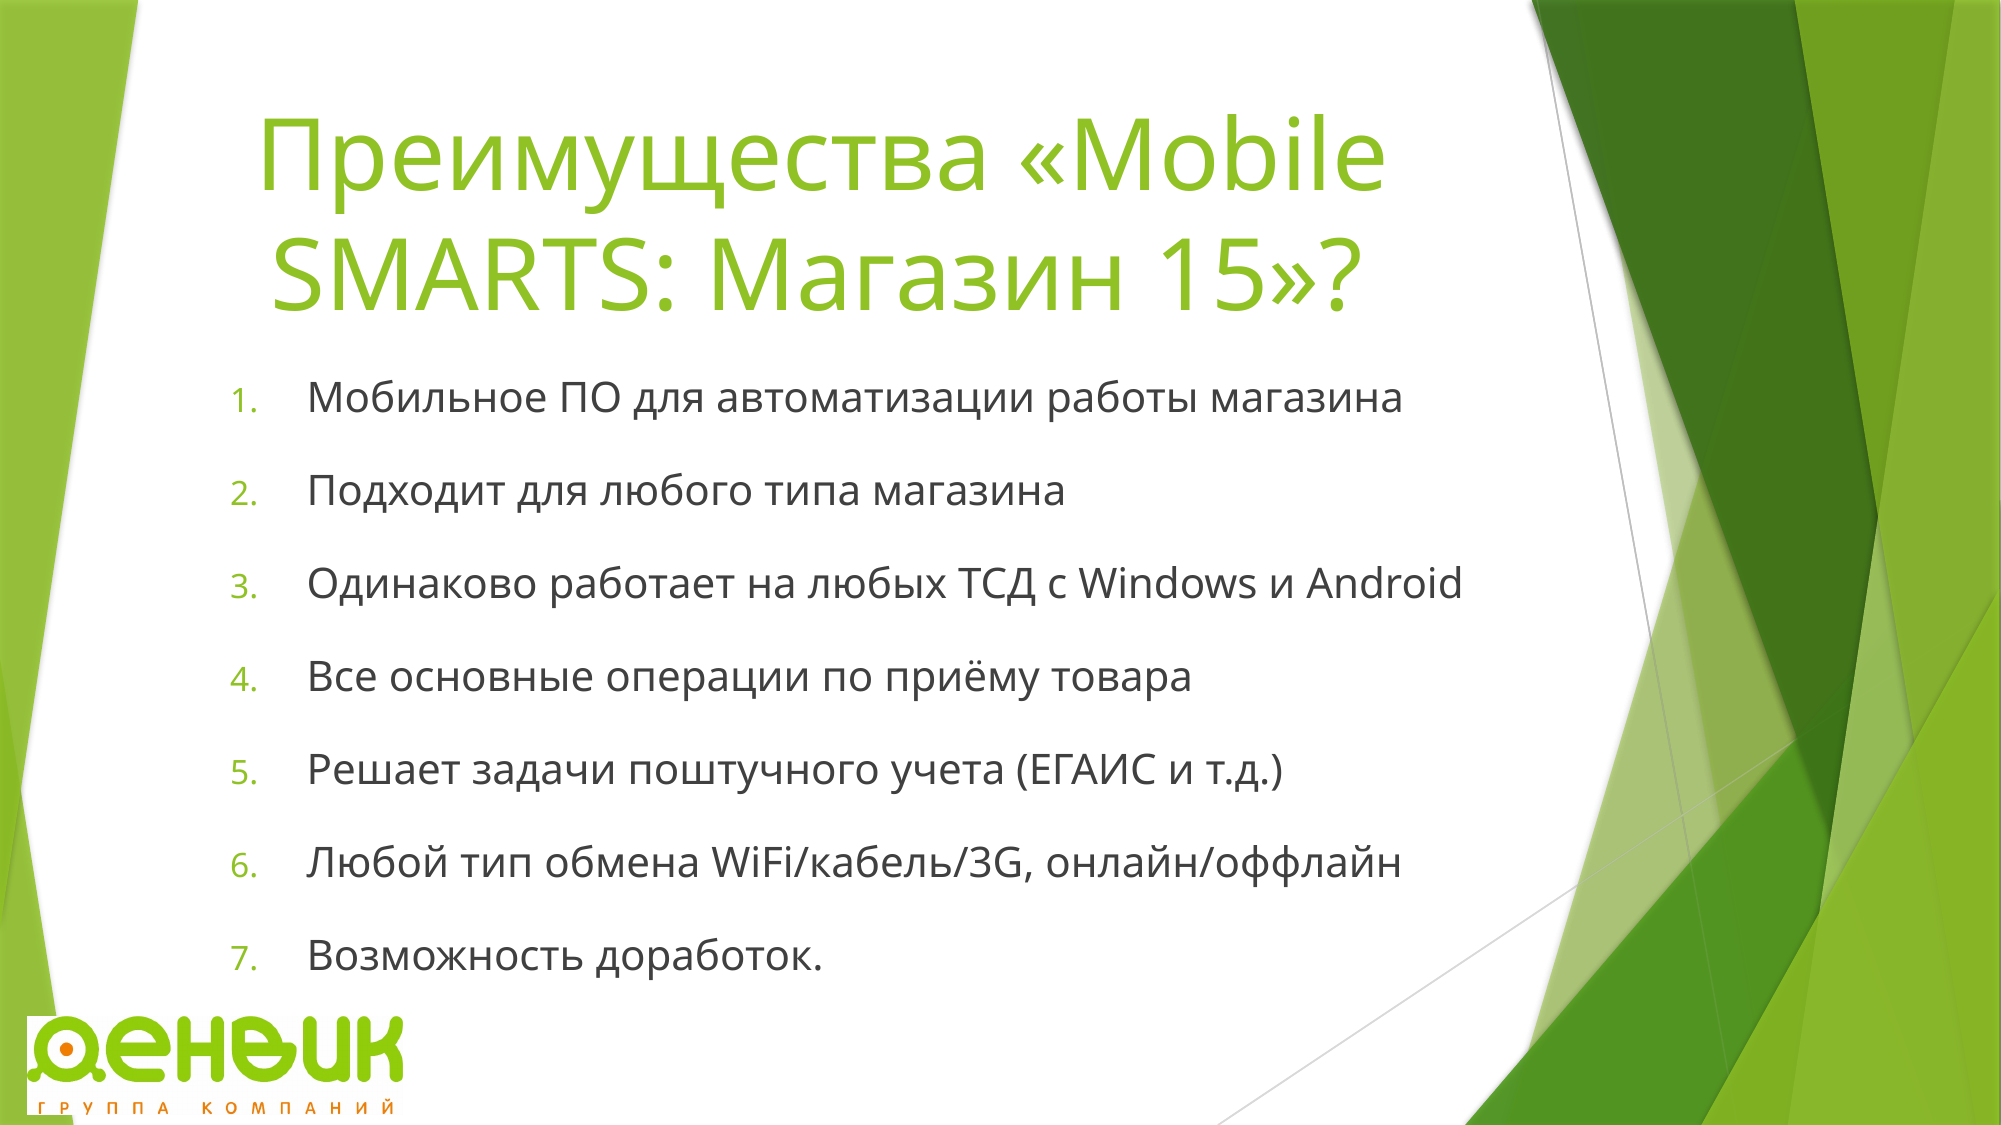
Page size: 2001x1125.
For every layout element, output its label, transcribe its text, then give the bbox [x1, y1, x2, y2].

title Преимущества «Mobile SMARTS: Магазин 15»? [27, 169, 1405, 339]
subtitle Мобильное ПО для автоматизации работы магазина Подходит для любого типа магазина Одинаково работает на любых ТСД с Windows и Android Все основные операции по приёму товара Решает задачи поштучного учета (ЕГАИС и т.д.) Любой тип обмена WiFi/кабель/3G, онлайн/оффлайн Возможность доработок. [215, 338, 1551, 998]
picture [26, 1016, 404, 1115]
